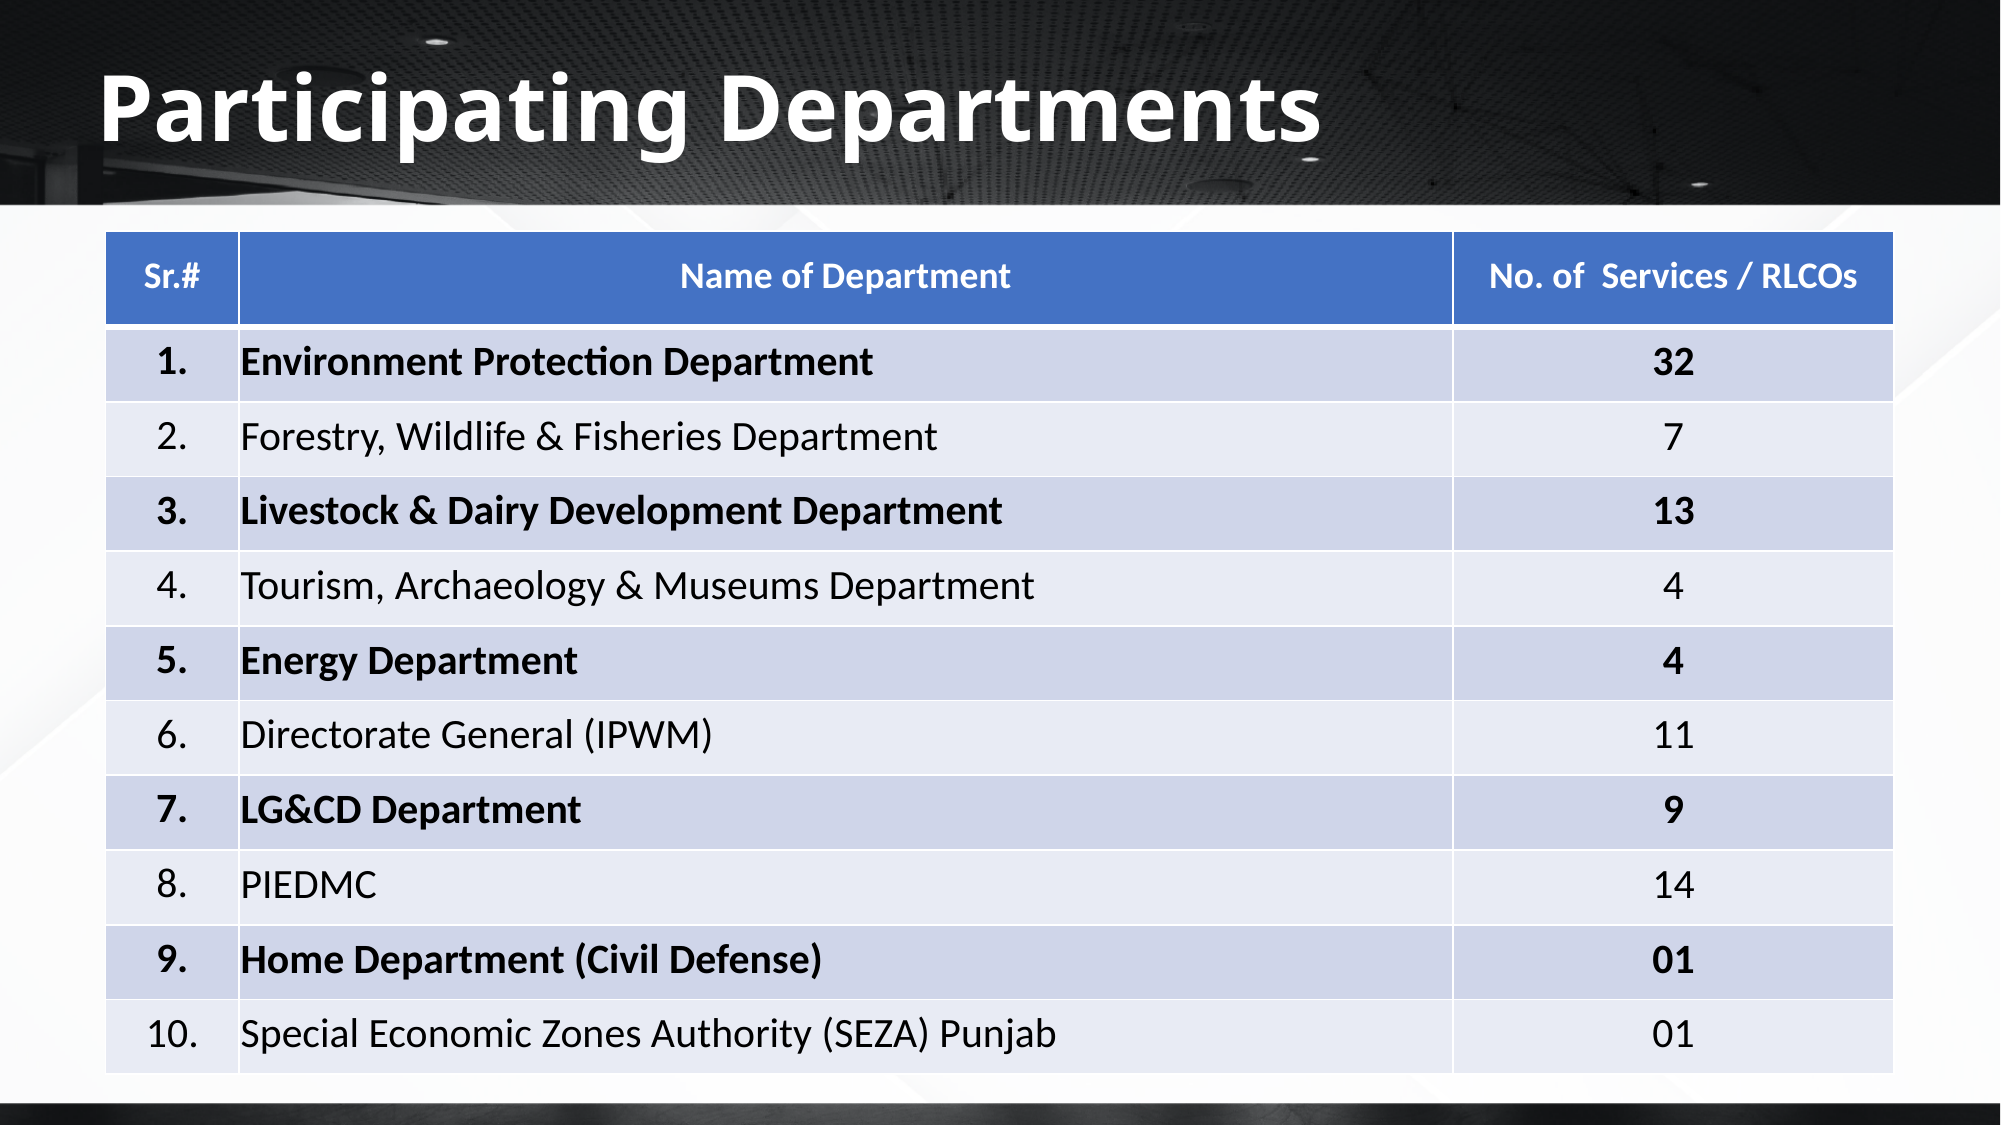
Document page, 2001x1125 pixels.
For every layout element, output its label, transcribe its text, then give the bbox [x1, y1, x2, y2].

table_cell LG&CD Department [240, 776, 1452, 849]
table_header Name of Department [240, 232, 1452, 324]
table_cell Tourism, Archaeology & Museums Department [240, 552, 1452, 625]
table_cell 9 [1454, 776, 1893, 849]
table_cell Directorate General (IPWM) [240, 701, 1452, 774]
table_cell Environment Protection Department [240, 330, 1452, 401]
table_cell 9. [106, 926, 238, 999]
table_cell 1. [106, 330, 238, 401]
table_cell 11 [1454, 701, 1893, 774]
table_cell 10. [106, 1000, 238, 1073]
table_cell 32 [1454, 330, 1893, 401]
table_cell 4 [1454, 627, 1893, 700]
picture [0, 0, 2001, 1125]
title Participating Departments [80, 25, 1806, 198]
table_cell Special Economic Zones Authority (SEZA) Punjab [240, 1000, 1452, 1073]
table_cell 6. [106, 701, 238, 774]
table_cell 4 [1454, 552, 1893, 625]
table_header Sr.# [106, 232, 238, 324]
table_cell 01 [1454, 926, 1893, 999]
table_cell 5. [106, 627, 238, 700]
table_cell 7. [106, 776, 238, 849]
table_cell 13 [1454, 477, 1893, 550]
table_cell 3. [106, 477, 238, 550]
table_cell 01 [1454, 1000, 1893, 1073]
table_cell Home Department (Civil Defense) [240, 926, 1452, 999]
table_cell Energy Department [240, 627, 1452, 700]
table_cell PIEDMC [240, 851, 1452, 924]
table_cell Livestock & Dairy Development Department [240, 477, 1452, 550]
table_cell 4. [106, 552, 238, 625]
table_cell Forestry, Wildlife & Fisheries Department [240, 403, 1452, 476]
table_cell 14 [1454, 851, 1893, 924]
table_cell 2. [106, 403, 238, 476]
table_header No. of Services / RLCOs [1454, 232, 1893, 324]
table_cell 8. [106, 851, 238, 924]
table_cell 7 [1454, 403, 1893, 476]
